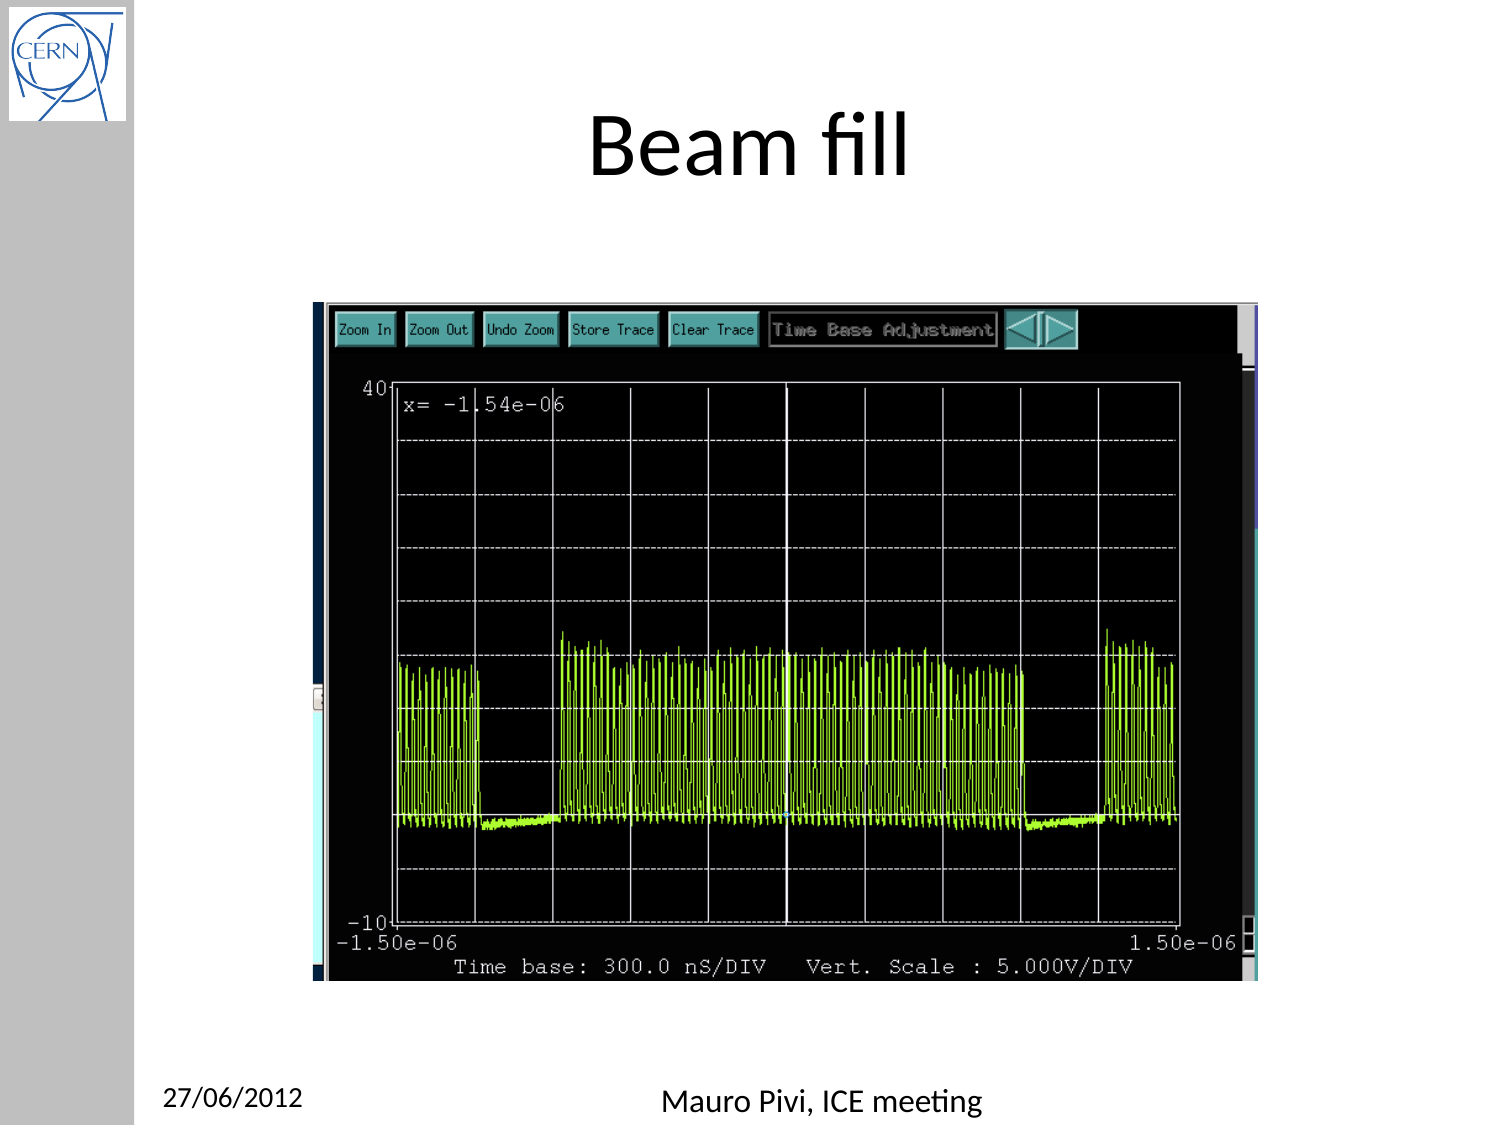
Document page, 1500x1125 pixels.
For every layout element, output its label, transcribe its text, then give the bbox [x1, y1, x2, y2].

footer Mauro Pivi, ICE meeting [584, 1069, 1060, 1125]
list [312, 302, 1259, 982]
picture [8, 7, 126, 121]
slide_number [147, 1065, 498, 1125]
title Beam fill [75, 45, 1425, 233]
